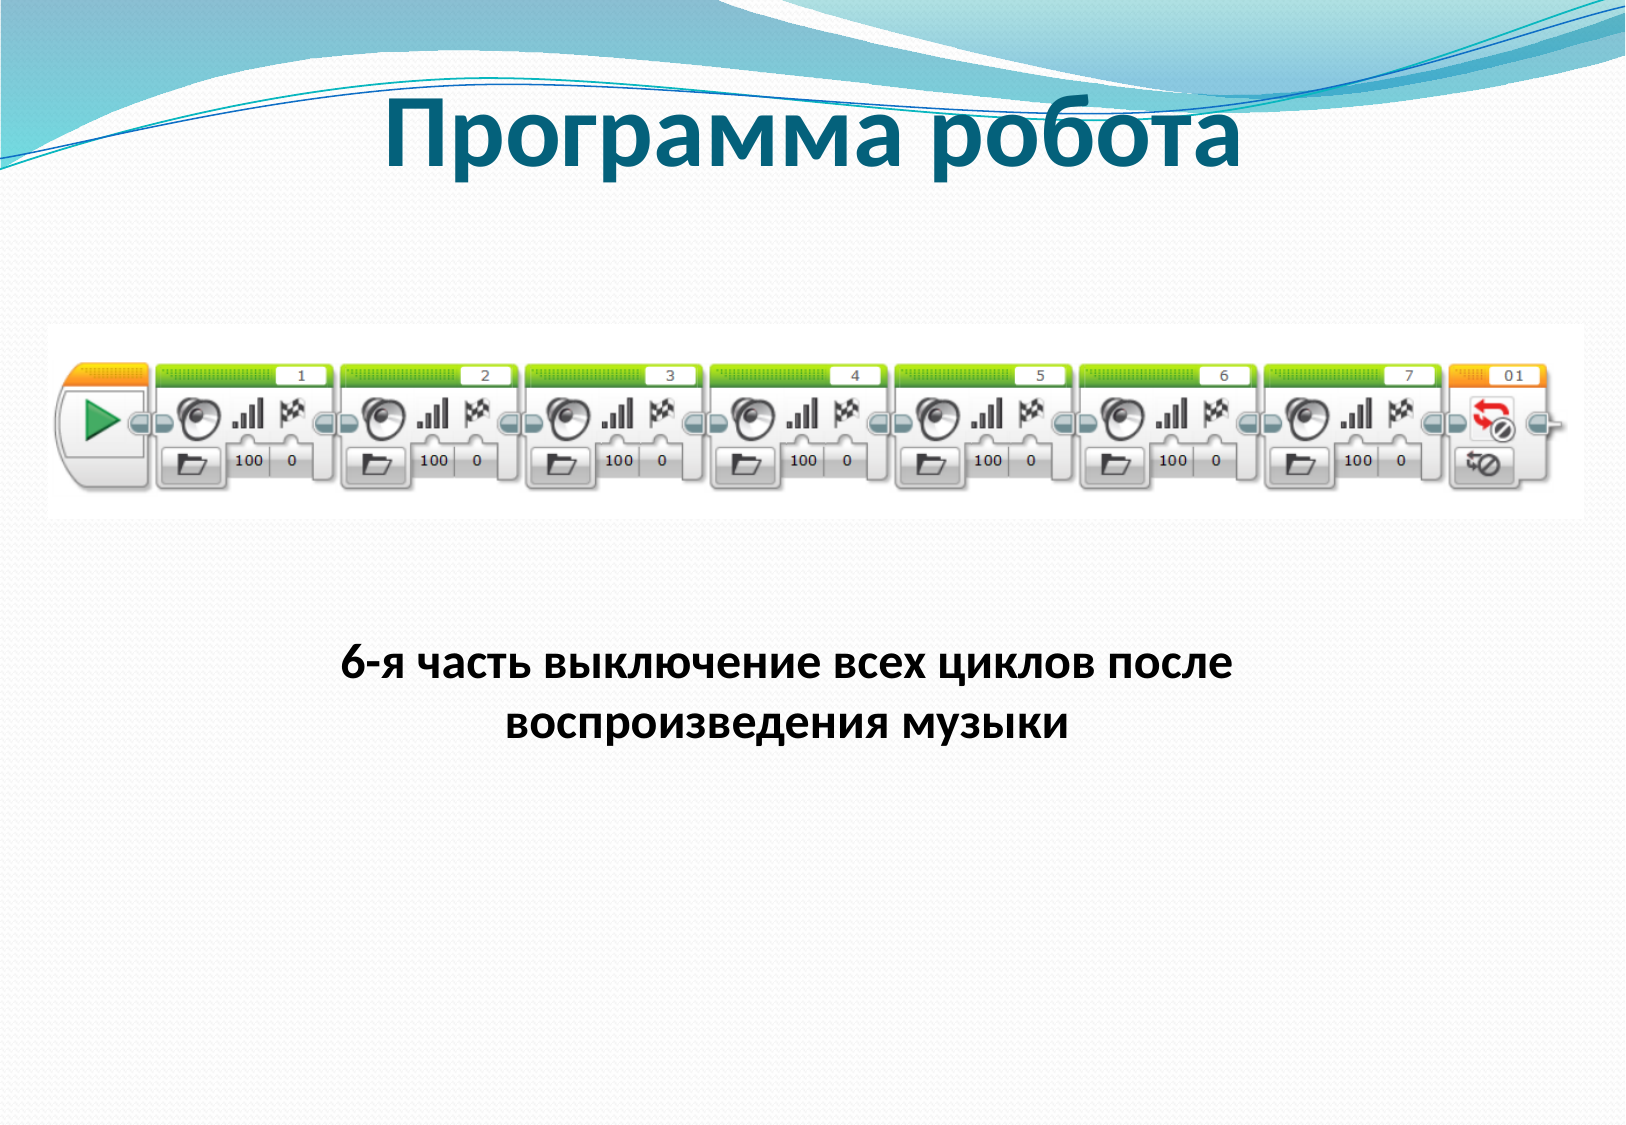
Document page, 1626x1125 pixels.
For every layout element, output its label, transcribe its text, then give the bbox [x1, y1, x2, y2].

text_box 6-я часть выключение всех циклов после воспроизведения музыки [152, 621, 1422, 756]
picture [47, 324, 1585, 520]
title Программа робота [76, 0, 1553, 188]
